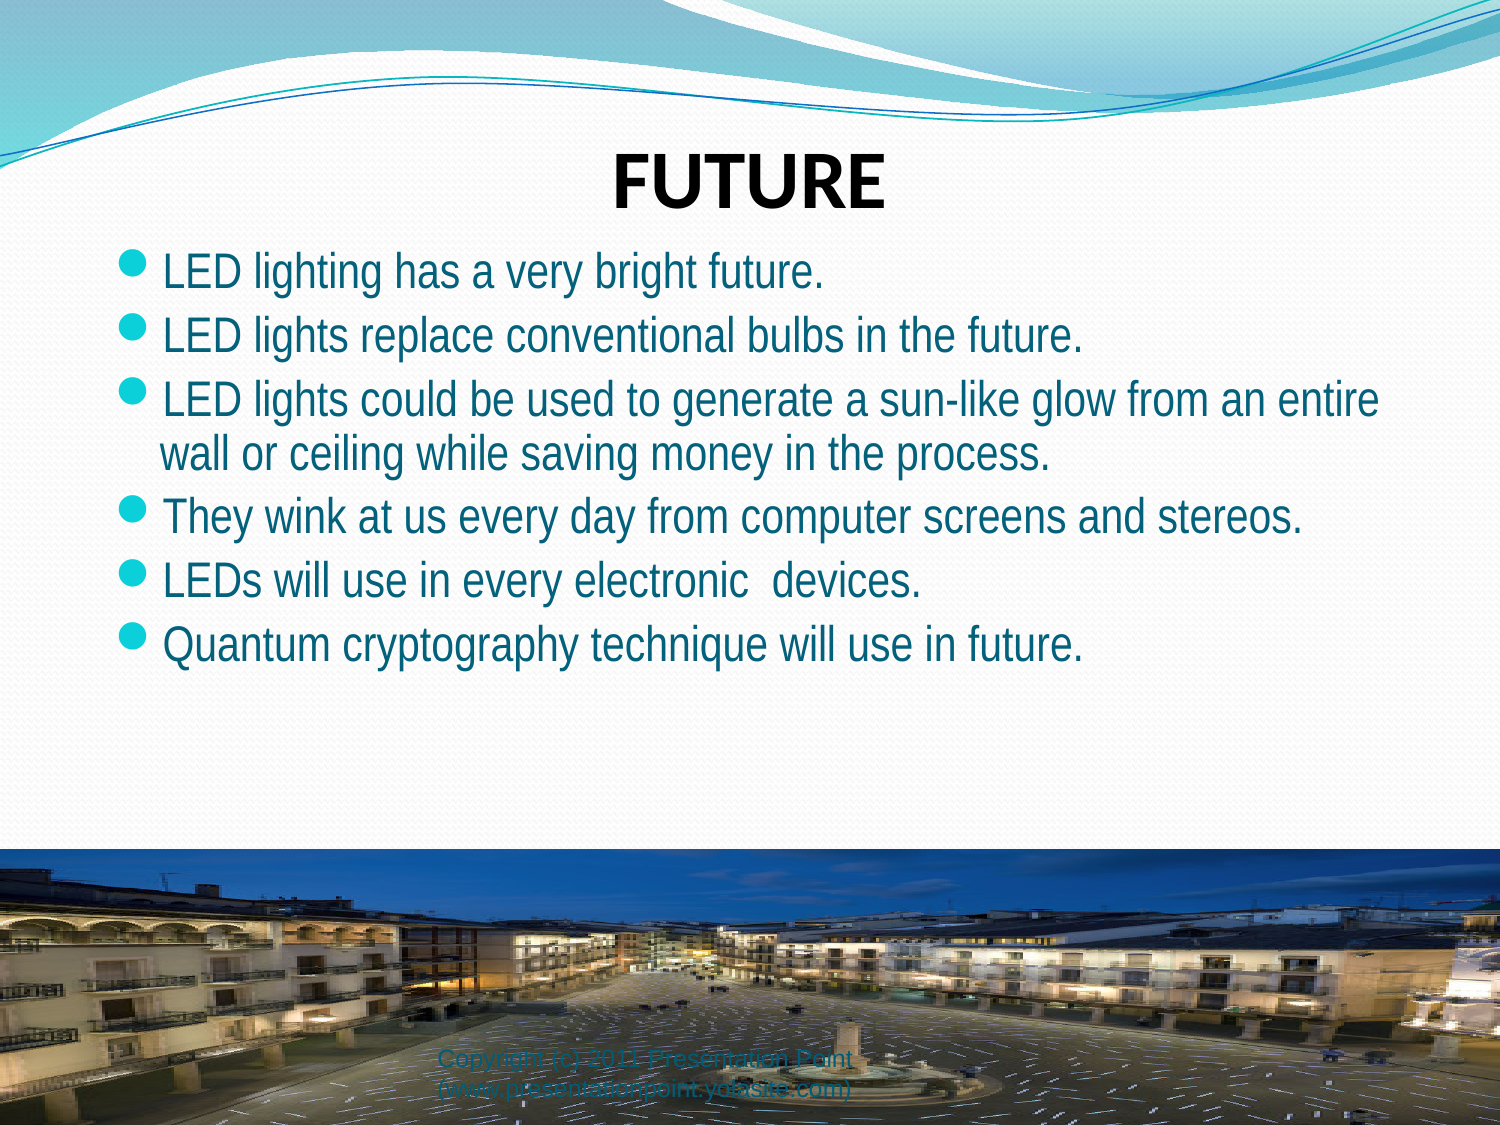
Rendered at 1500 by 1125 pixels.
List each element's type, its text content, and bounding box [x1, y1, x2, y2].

title FUTURE [112, 87, 1388, 226]
picture [0, 849, 1500, 1125]
list LED lighting has a very bright future. LED lights replace conventional bulbs in the future. LED lights could be used to generate a sun-like glow from an entire wall or ceiling while saving money in the process. They wink at us every day from computer screens and stereos. LEDs will use in every electronic devices. Quantum cryptography technique will use in future. [99, 237, 1413, 838]
